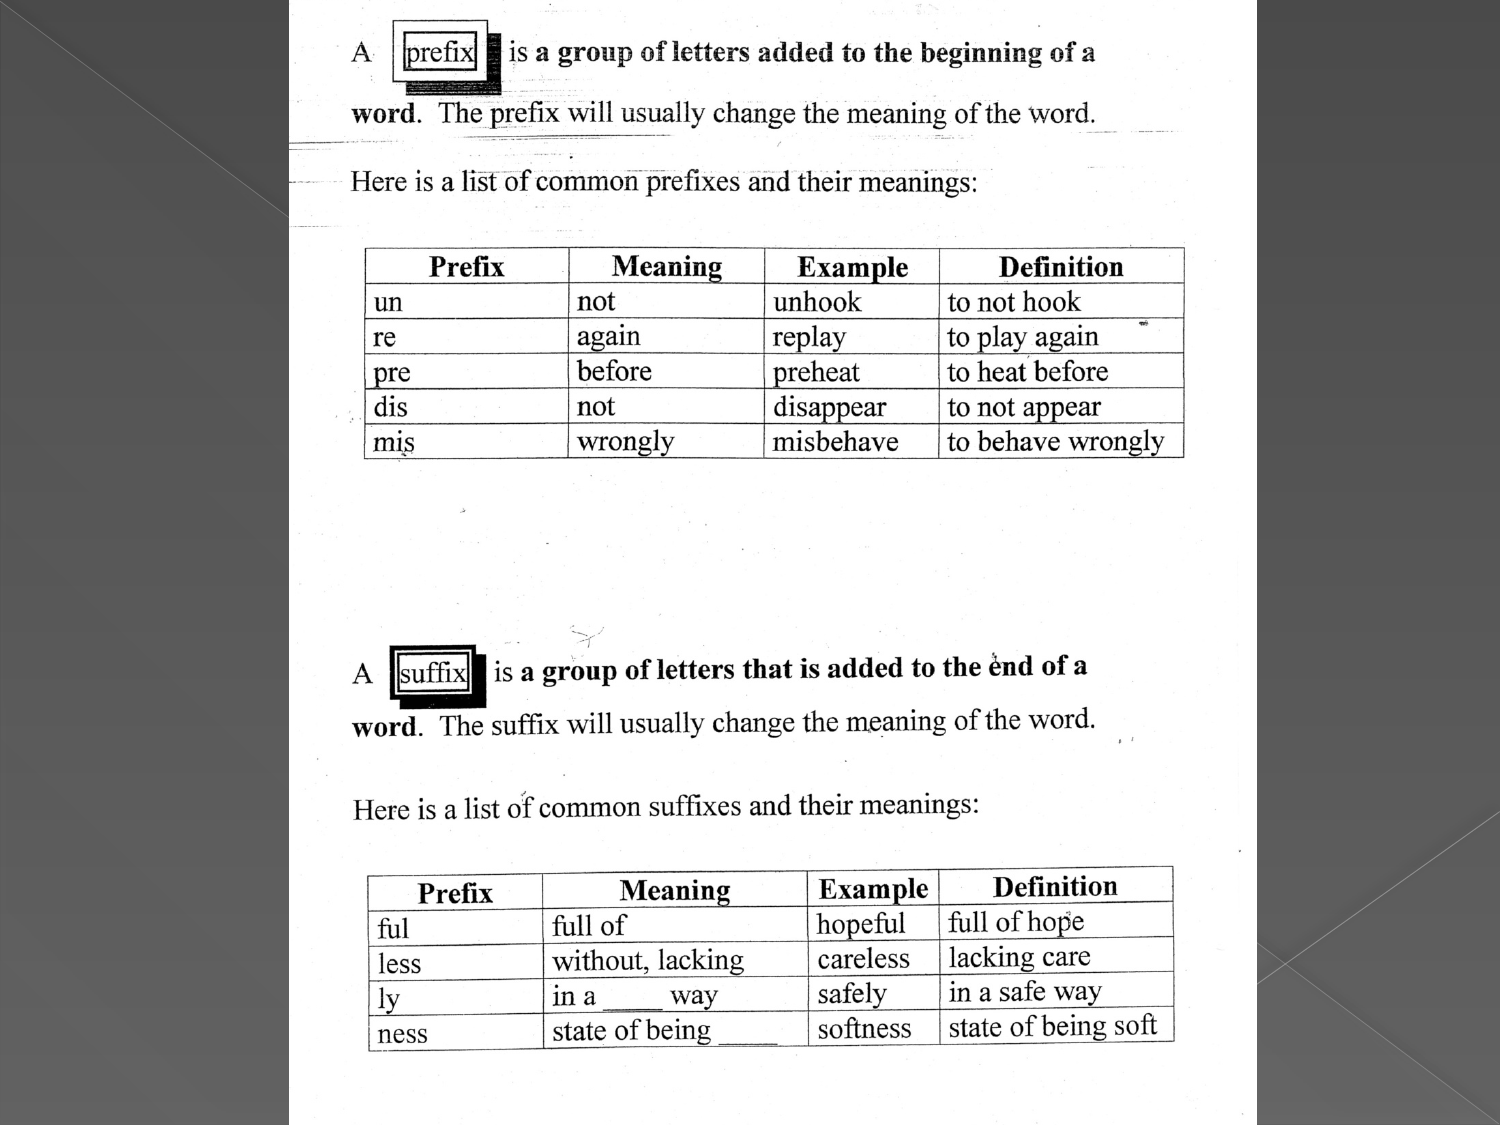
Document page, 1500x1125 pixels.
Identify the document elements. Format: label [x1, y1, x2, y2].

picture [289, 0, 1258, 1125]
